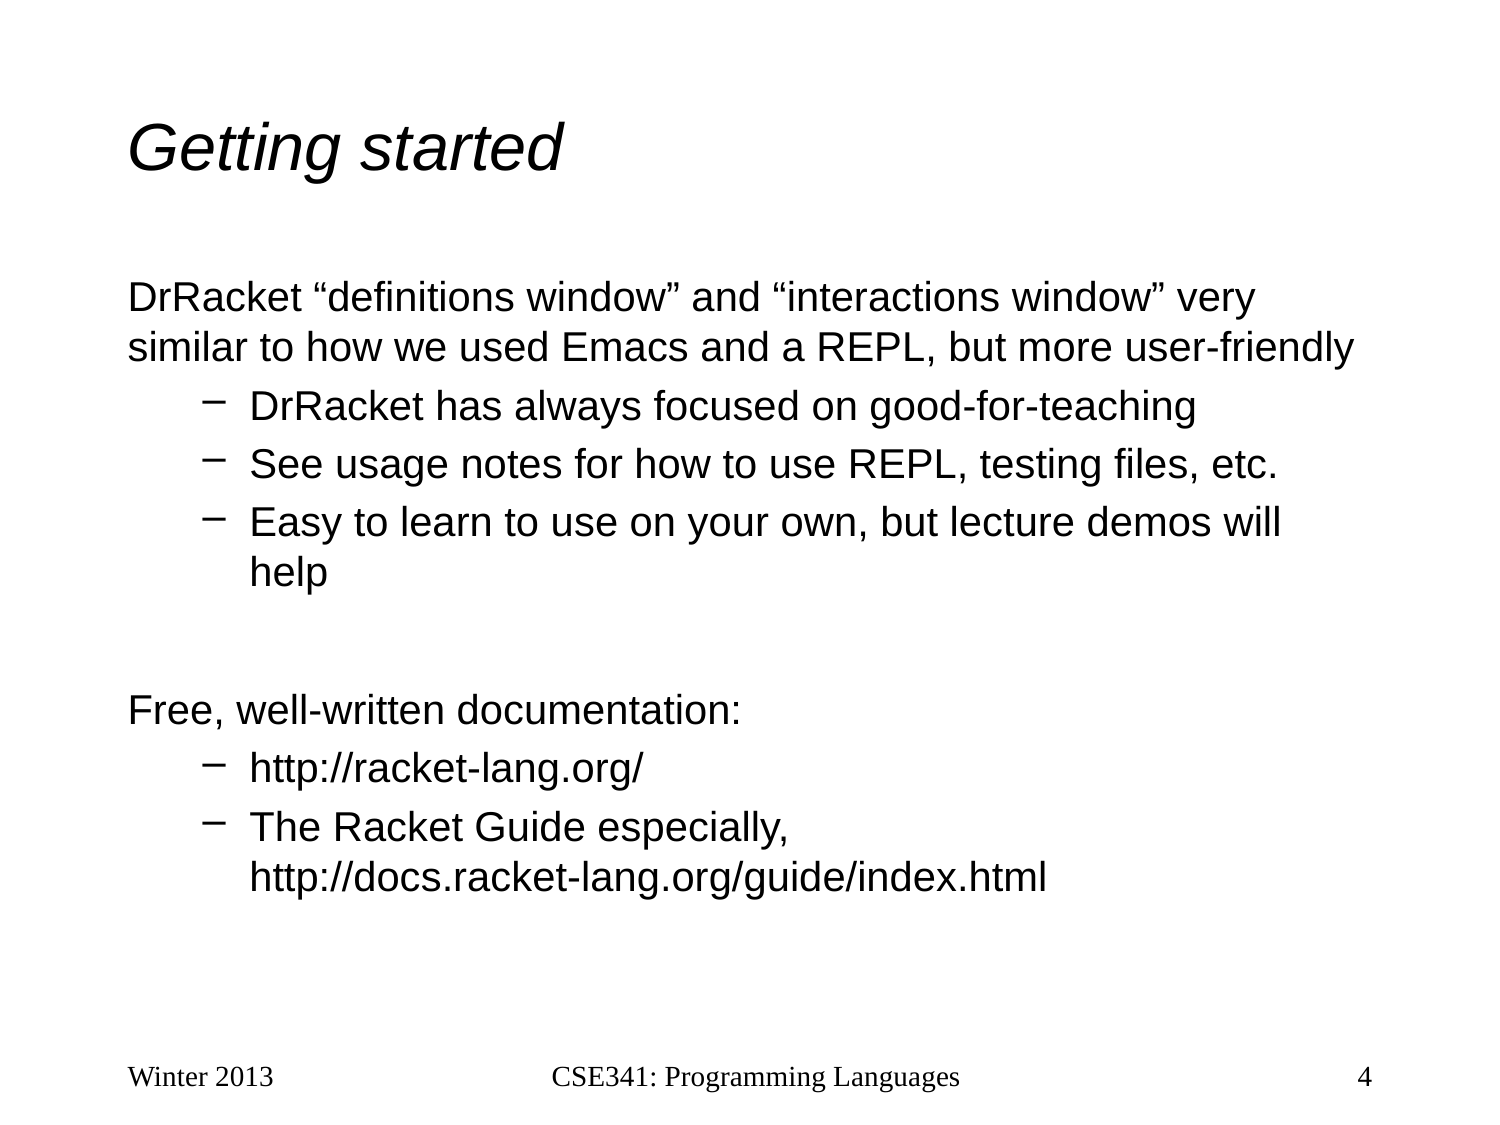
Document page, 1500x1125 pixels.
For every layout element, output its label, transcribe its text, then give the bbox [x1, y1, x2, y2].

slide_number Winter 2013 [112, 1049, 426, 1125]
list DrRacket “definitions window” and “interactions window” very similar to how we used Emacs and a REPL, but more user-friendly DrRacket has always focused on good-for-teaching See usage notes for how to use REPL, testing files, etc. Easy to learn to use on your own, but lecture demos will help Free, well-written documentation: http://racket-lang.org/ The Racket Guide especially, http://docs.racket-lang.org/guide/index.html [112, 262, 1388, 1001]
title Getting started [112, 49, 1388, 238]
footer CSE341: Programming Languages [474, 1049, 1038, 1125]
slide_number 4 [1074, 1049, 1388, 1125]
